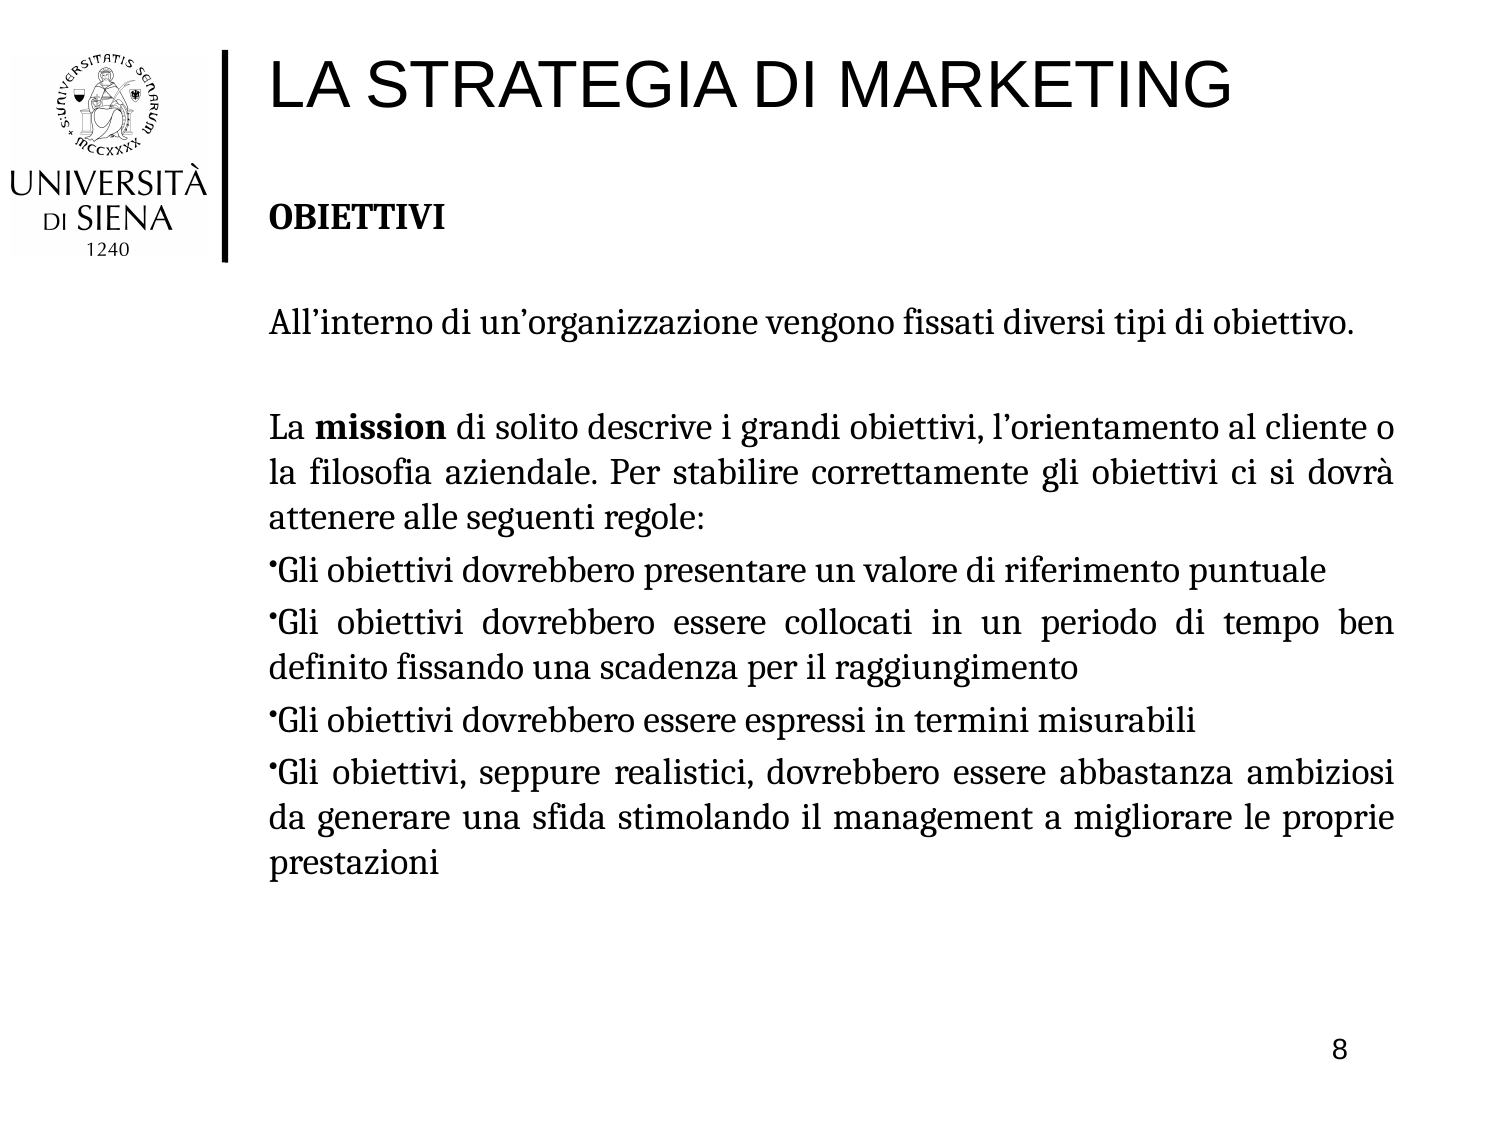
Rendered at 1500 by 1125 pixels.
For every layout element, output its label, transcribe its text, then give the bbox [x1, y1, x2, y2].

title LA STRATEGIA DI MARKETING [253, 14, 1412, 147]
picture [11, 54, 207, 256]
list OBIETTIVI All’interno di un’organizzazione vengono fissati diversi tipi di obiettivo. La mission di solito descrive i grandi obiettivi, l’orientamento al cliente o la filosofia aziendale. Per stabilire correttamente gli obiettivi ci si dovrà attenere alle seguenti regole: Gli obiettivi dovrebbero presentare un valore di riferimento puntuale Gli obiettivi dovrebbero essere collocati in un periodo di tempo ben definito fissando una scadenza per il raggiungimento Gli obiettivi dovrebbero essere espressi in termini misurabili Gli obiettivi, seppure realistici, dovrebbero essere abbastanza ambiziosi da generare una sfida stimolando il management a migliorare le proprie prestazioni [253, 184, 1412, 1000]
slide_number 8 [1316, 1023, 1500, 1099]
